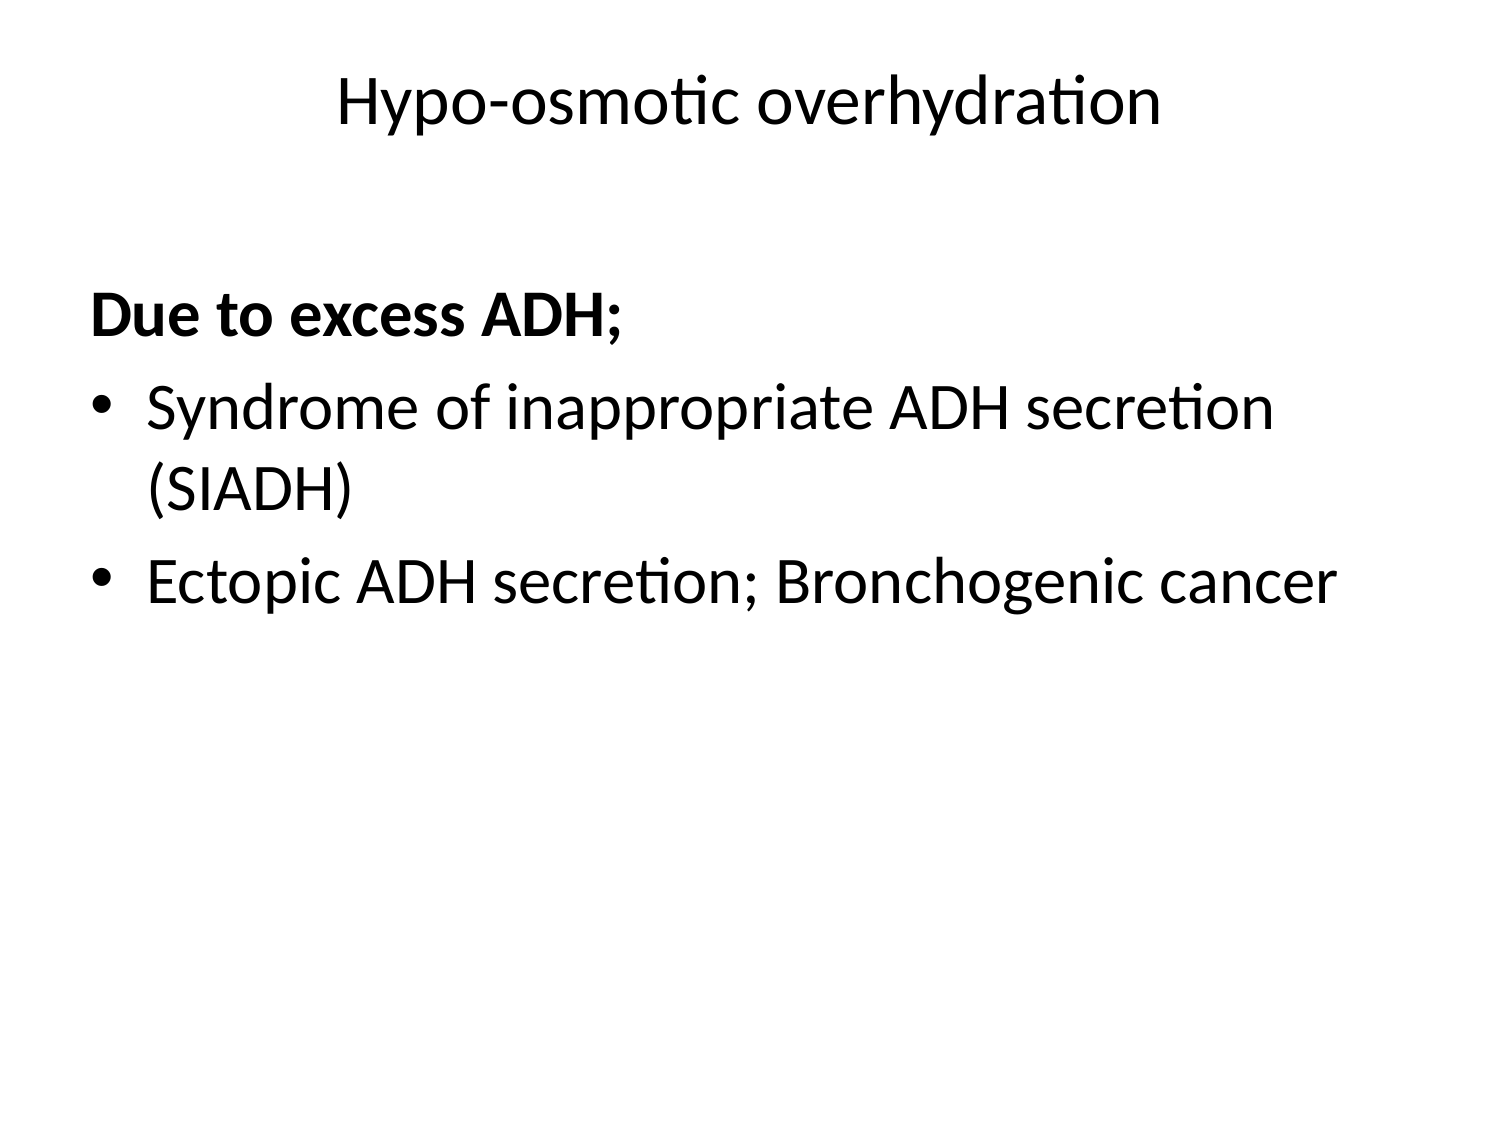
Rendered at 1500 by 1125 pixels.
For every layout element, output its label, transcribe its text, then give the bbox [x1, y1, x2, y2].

title Hypo-osmotic overhydration [75, 45, 1425, 233]
list Due to excess ADH; Syndrome of inappropriate ADH secretion (SIADH) Ectopic ADH secretion; Bronchogenic cancer [75, 262, 1425, 1005]
